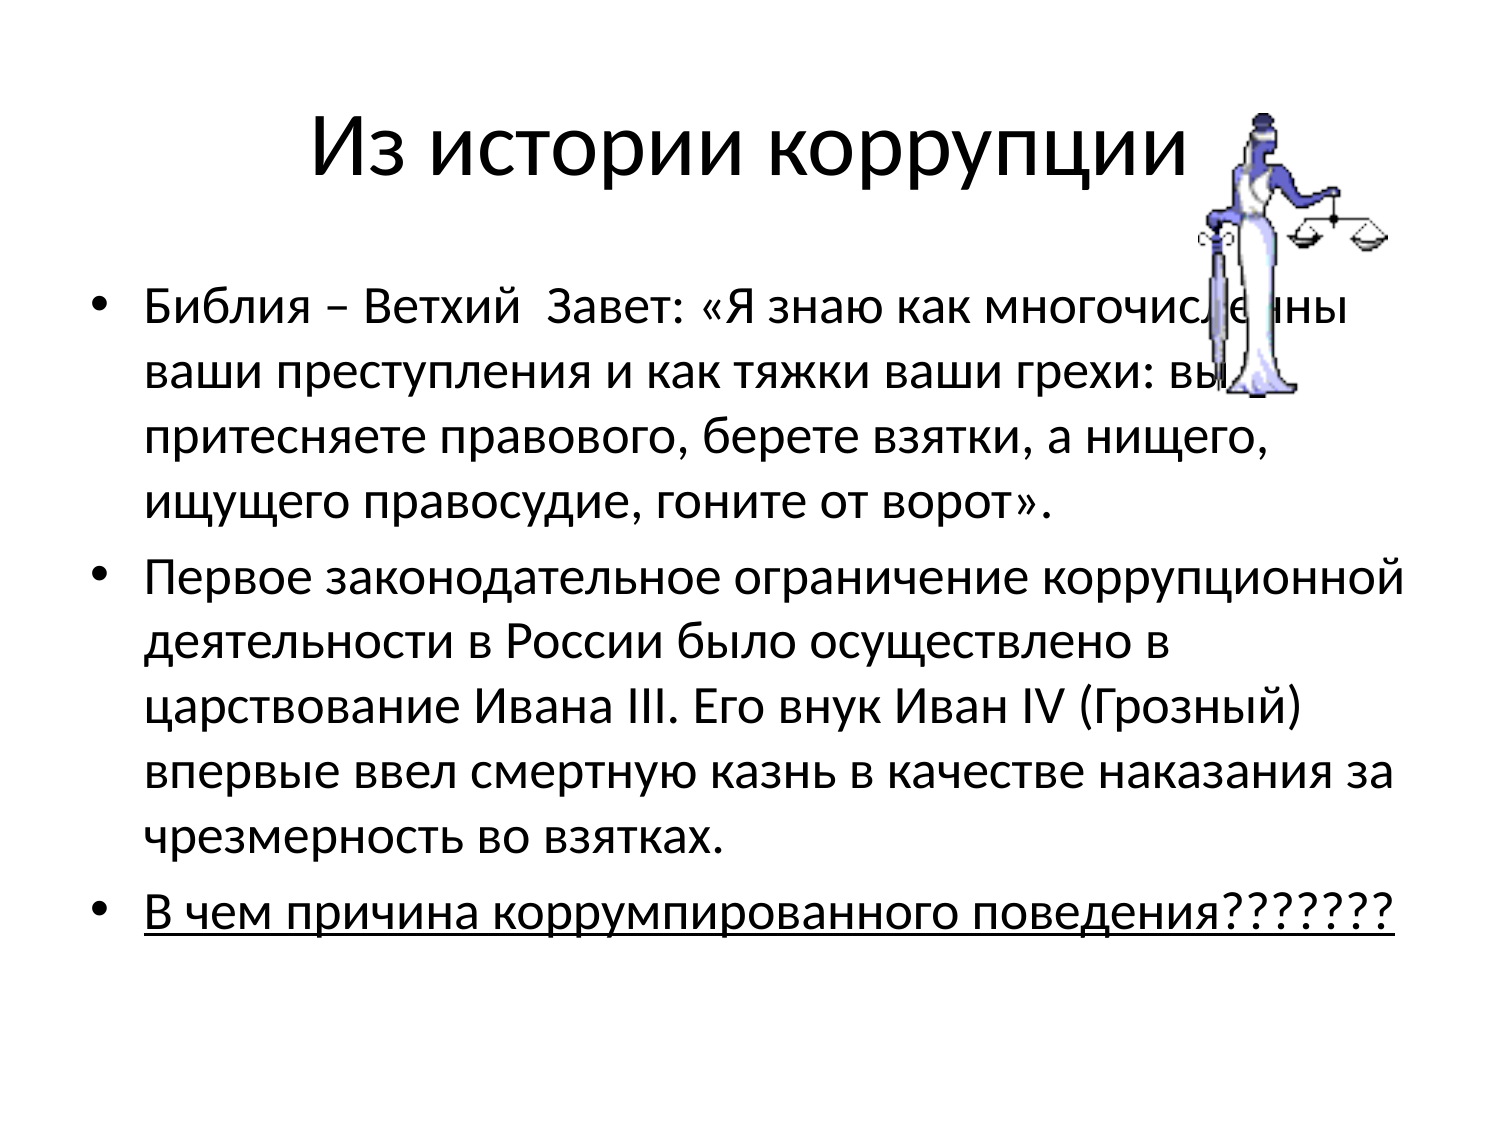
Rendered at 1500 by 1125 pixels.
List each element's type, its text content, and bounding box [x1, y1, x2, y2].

picture [1198, 113, 1388, 398]
list Библия – Ветхий Завет: «Я знаю как многочисленны ваши преступления и как тяжки ваши грехи: вы притесняете правового, берете взятки, а нищего, ищущего правосудие, гоните от ворот». Первое законодательное ограничение коррупционной деятельности в России было осуществлено в царствование Ивана III. Его внук Иван IV (Грозный) впервые ввел смертную казнь в качестве наказания за чрезмерность во взятках. В чем причина коррумпированного поведения??????? [75, 262, 1425, 1005]
title Из истории коррупции [75, 45, 1425, 233]
